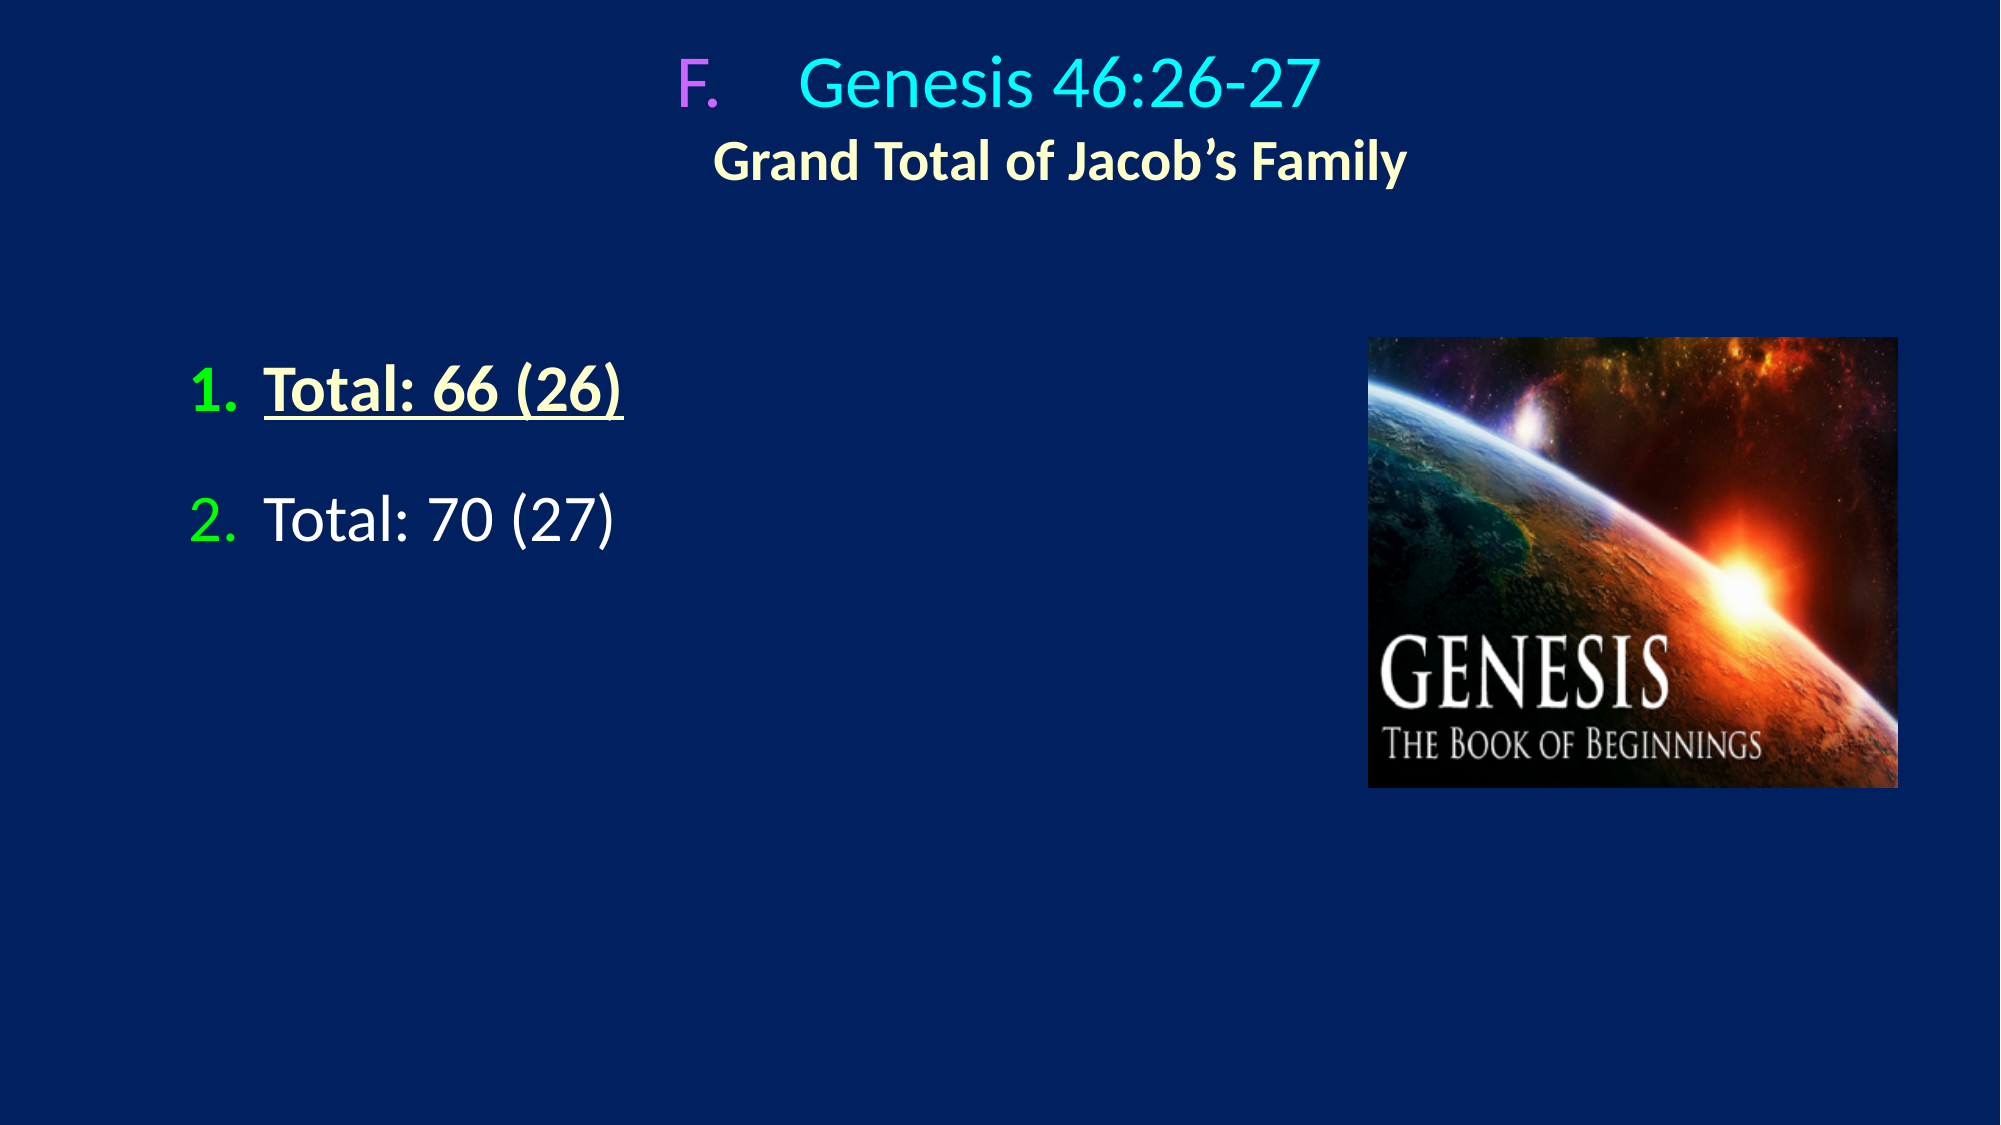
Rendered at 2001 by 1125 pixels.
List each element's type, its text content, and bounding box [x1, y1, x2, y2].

list Total: 66 (26) Total: 70 (27) [173, 337, 1365, 669]
picture [1367, 337, 1898, 788]
title Genesis 46:26-27 Grand Total of Jacob’s Family [392, 37, 1607, 188]
